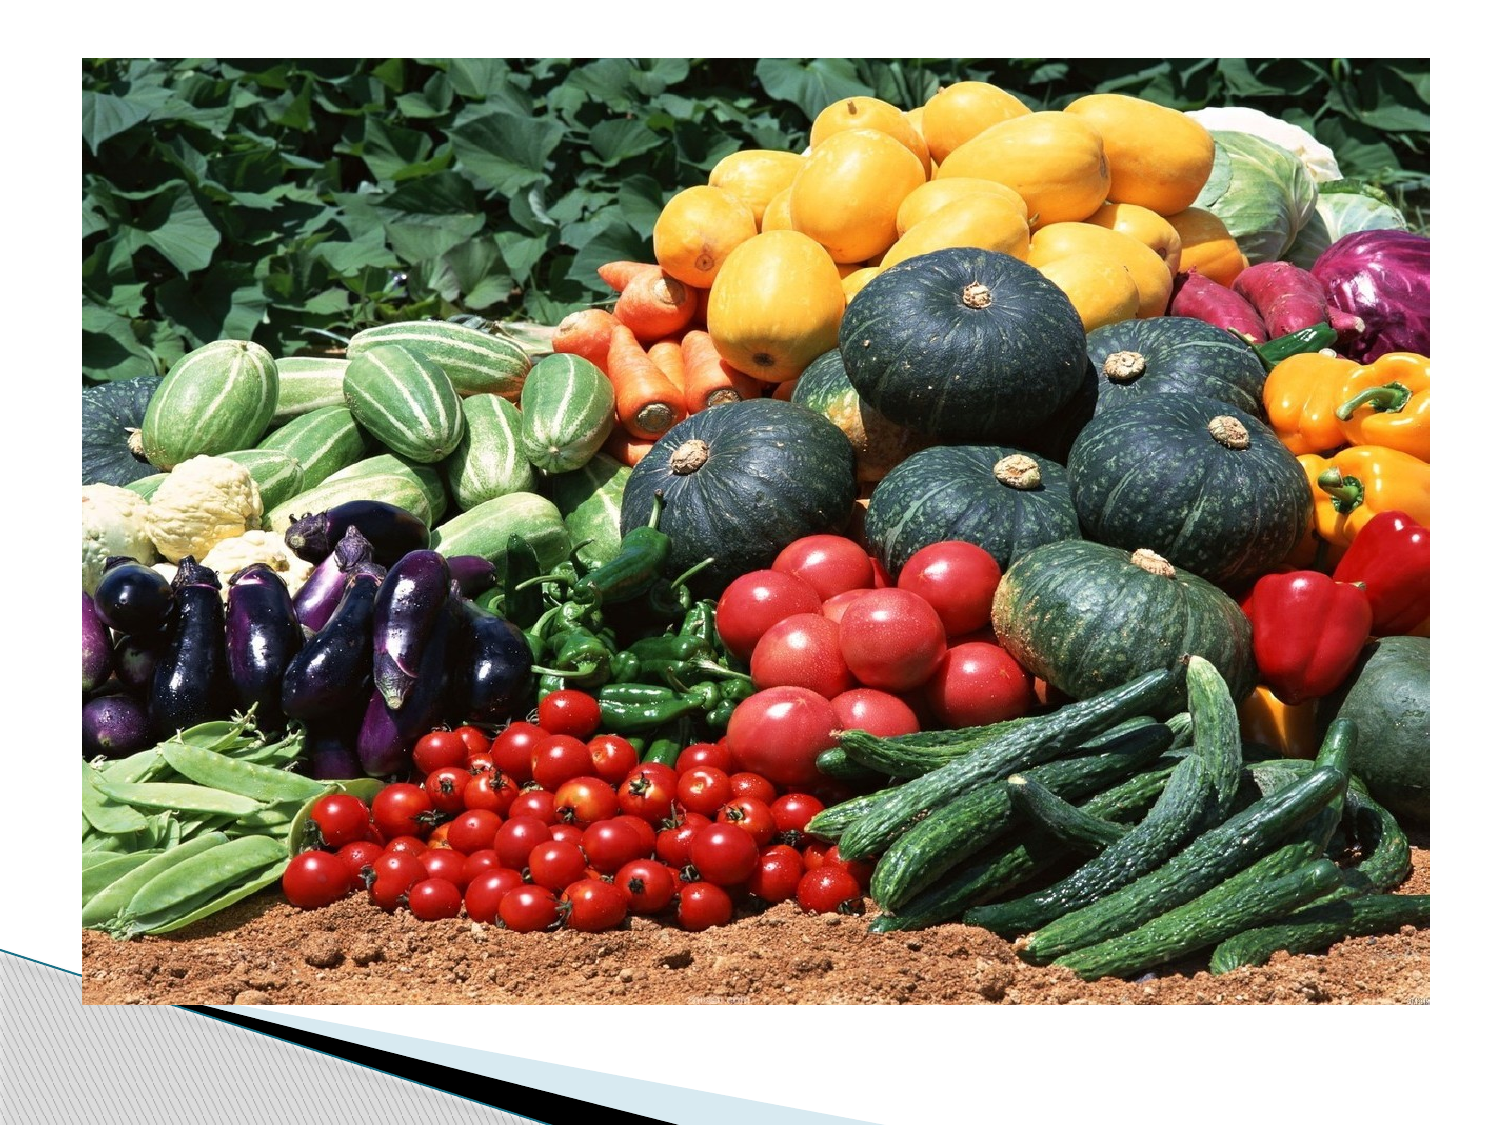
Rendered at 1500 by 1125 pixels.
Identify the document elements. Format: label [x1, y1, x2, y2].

list [81, 58, 1430, 1006]
